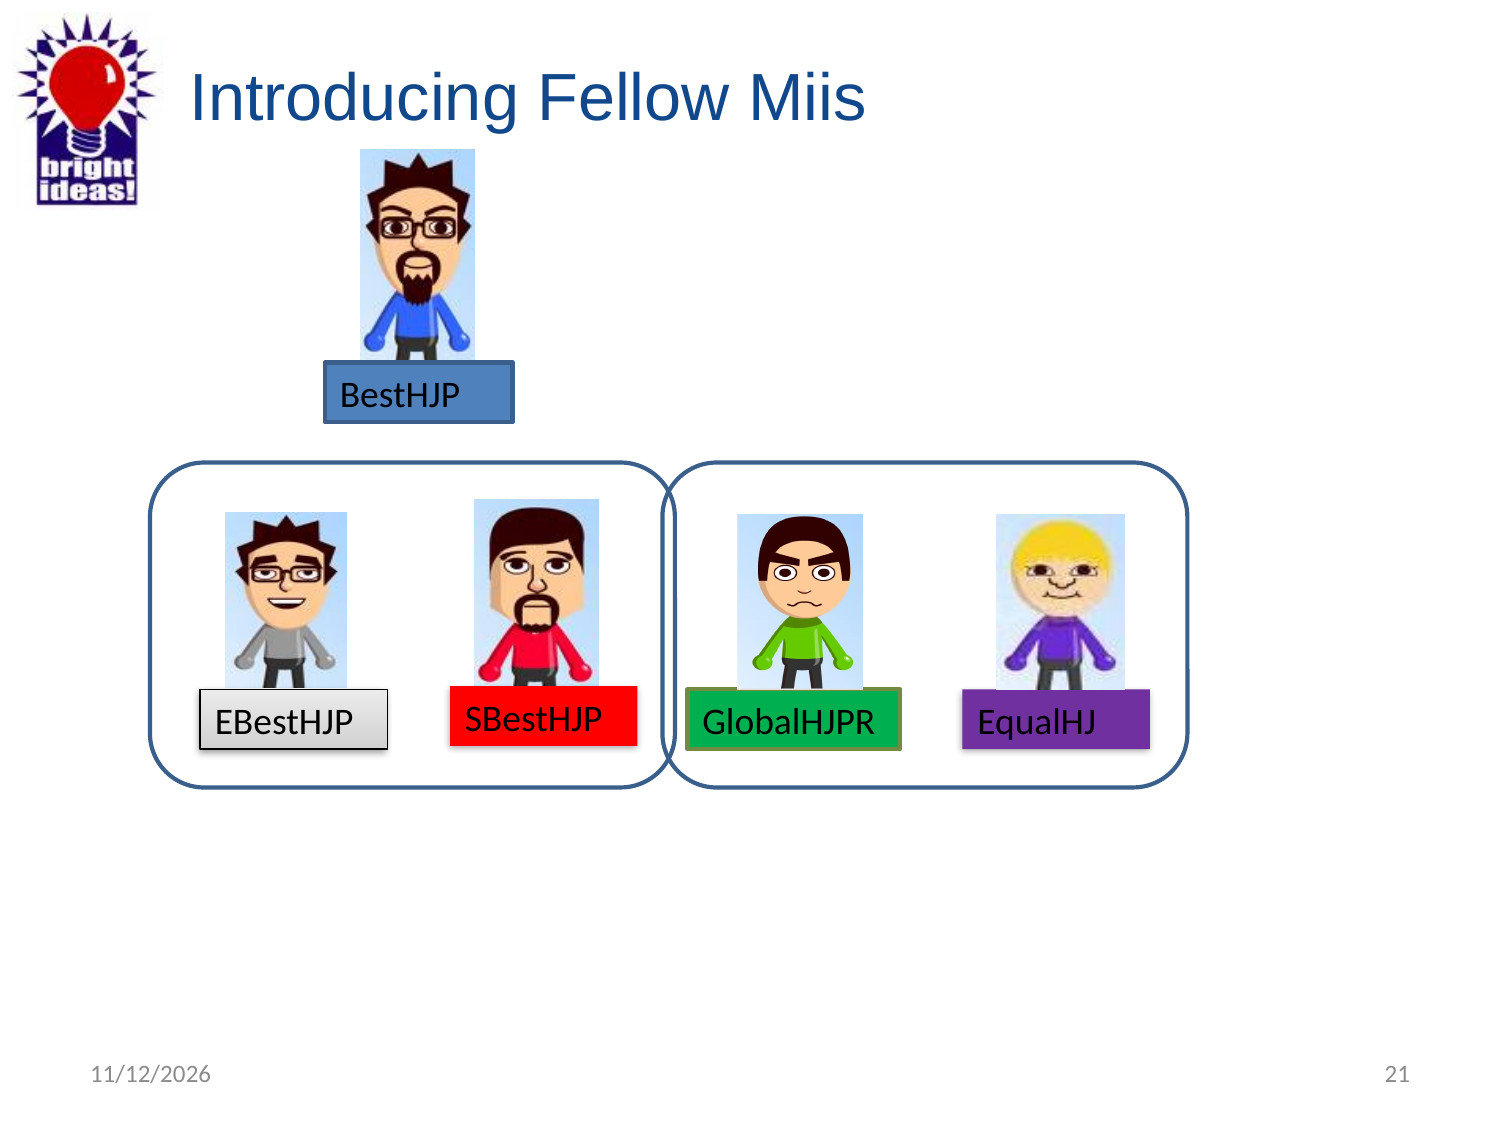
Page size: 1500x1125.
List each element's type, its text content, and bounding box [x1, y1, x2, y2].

text_box Introducing Fellow Miis [174, 0, 1500, 188]
text_box [669, 460, 1190, 790]
picture [474, 499, 599, 688]
picture [12, 12, 163, 210]
picture [360, 149, 476, 363]
picture [224, 512, 348, 688]
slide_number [75, 1042, 425, 1103]
text_box [147, 460, 678, 790]
slide_number 21 [1074, 1042, 1425, 1103]
picture [737, 514, 863, 690]
text_box BestHJP [323, 360, 515, 424]
picture [996, 514, 1126, 690]
